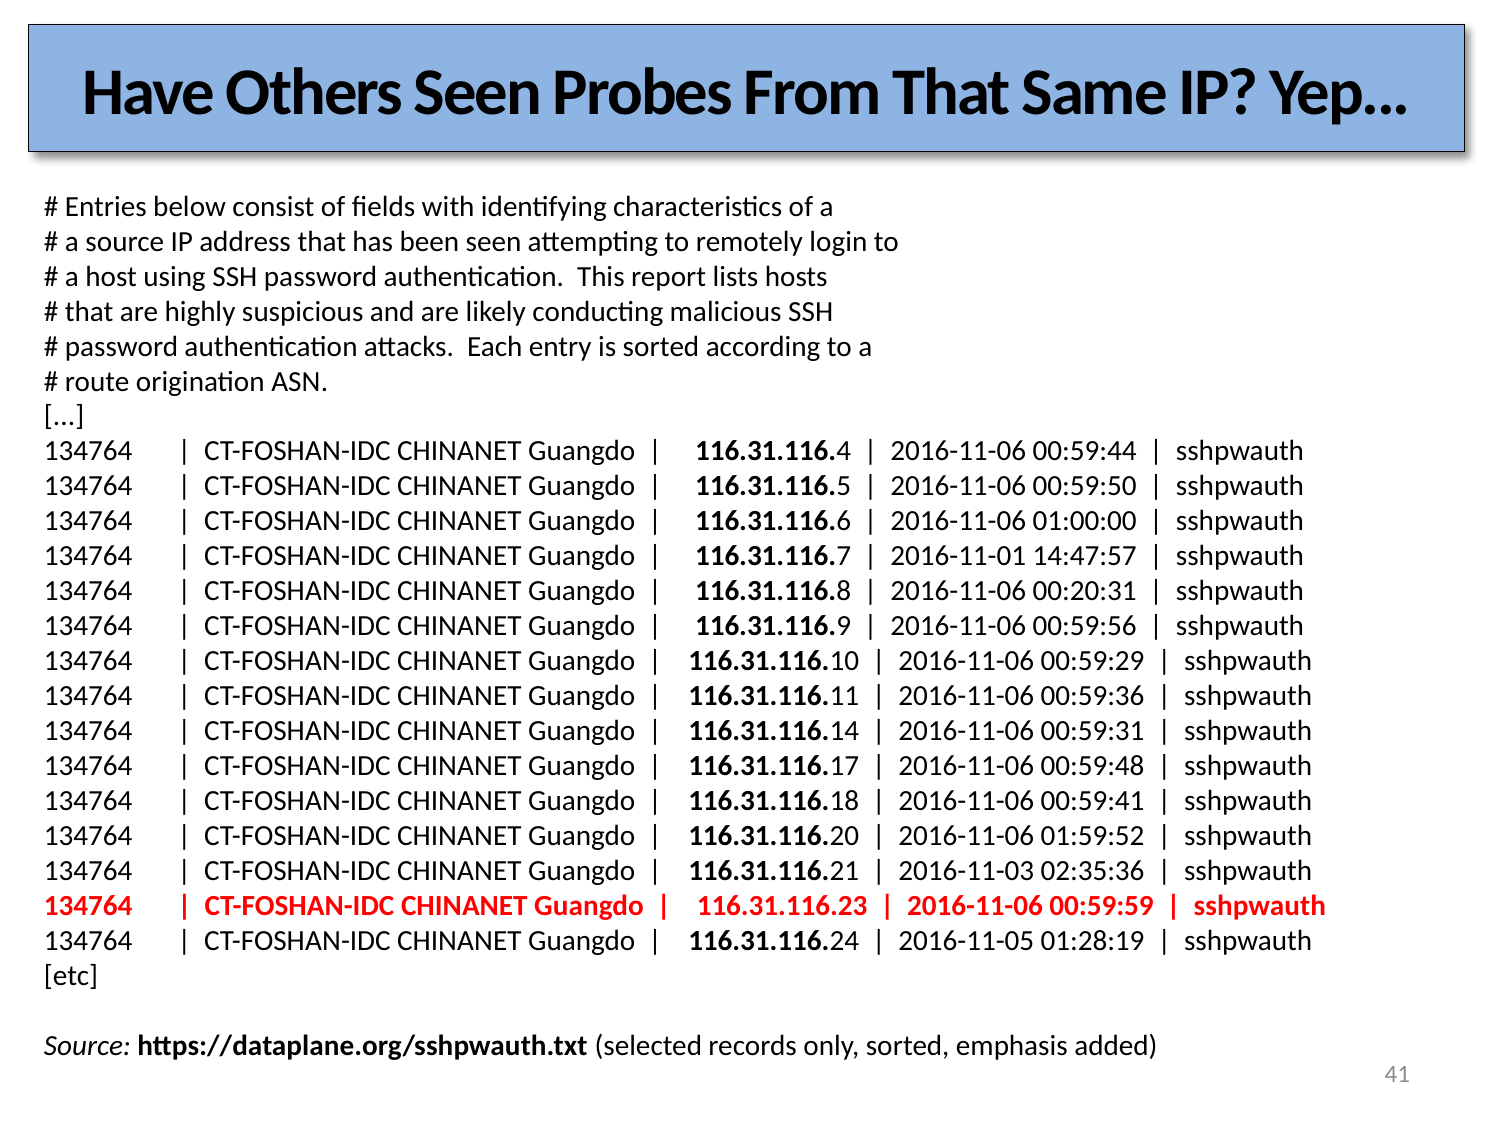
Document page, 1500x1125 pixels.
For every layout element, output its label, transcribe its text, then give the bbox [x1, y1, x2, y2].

list # Entries below consist of fields with identifying characteristics of a # a source IP address that has been seen attempting to remotely login to # a host using SSH password authentication. This report lists hosts # that are highly suspicious and are likely conducting malicious SSH # password authentication attacks. Each entry is sorted according to a # route origination ASN. [...] 134764 | CT-FOSHAN-IDC CHINANET Guangdo | 116.31.116.4 | 2016-11-06 00:59:44 | sshpwauth 134764 | CT-FOSHAN-IDC CHINANET Guangdo | 116.31.116.5 | 2016-11-06 00:59:50 | sshpwauth 134764 | CT-FOSHAN-IDC CHINANET Guangdo | 116.31.116.6 | 2016-11-06 01:00:00 | sshpwauth 134764 | CT-FOSHAN-IDC CHINANET Guangdo | 116.31.116.7 | 2016-11-01 14:47:57 | sshpwauth 134764 | CT-FOSHAN-IDC CHINANET Guangdo | 116.31.116.8 | 2016-11-06 00:20:31 | sshpwauth 134764 | CT-FOSHAN-IDC CHINANET Guangdo | 116.31.116.9 | 2016-11-06 00:59:56 | sshpwauth 134764 | CT-FOSHAN-IDC CHINANET Guangdo | 116.31.116.10 | 2016-11-06 00:59:29 | sshpwauth 134764 | CT-FOSHAN-IDC CHINANET Guangdo | 116.31.116.11 | 2016-11-06 00:59:36 | sshpwauth 134764 | CT-FOSHAN-IDC CHINANET Guangdo | 116.31.116.14 | 2016-11-06 00:59:31 | sshpwauth 134764 | CT-FOSHAN-IDC CHINANET Guangdo | 116.31.116.17 | 2016-11-06 00:59:48 | sshpwauth 134764 | CT-FOSHAN-IDC CHINANET Guangdo | 116.31.116.18 | 2016-11-06 00:59:41 | sshpwauth 134764 | CT-FOSHAN-IDC CHINANET Guangdo | 116.31.116.20 | 2016-11-06 01:59:52 | sshpwauth 134764 | CT-FOSHAN-IDC CHINANET Guangdo | 116.31.116.21 | 2016-11-03 02:35:36 | sshpwauth 134764 | CT-FOSHAN-IDC CHINANET Guangdo | 116.31.116.23 | 2016-11-06 00:59:59 | sshpwauth 134764 | CT-FOSHAN-IDC CHINANET Guangdo | 116.31.116.24 | 2016-11-05 01:28:19 | sshpwauth [etc] Source: https://dataplane.org/sshpwauth.txt (selected records only, sorted, emphasis added) [28, 179, 1481, 1079]
slide_number 41 [1074, 1042, 1425, 1103]
title Have Others Seen Probes From That Same IP? Yep... [28, 24, 1465, 152]
